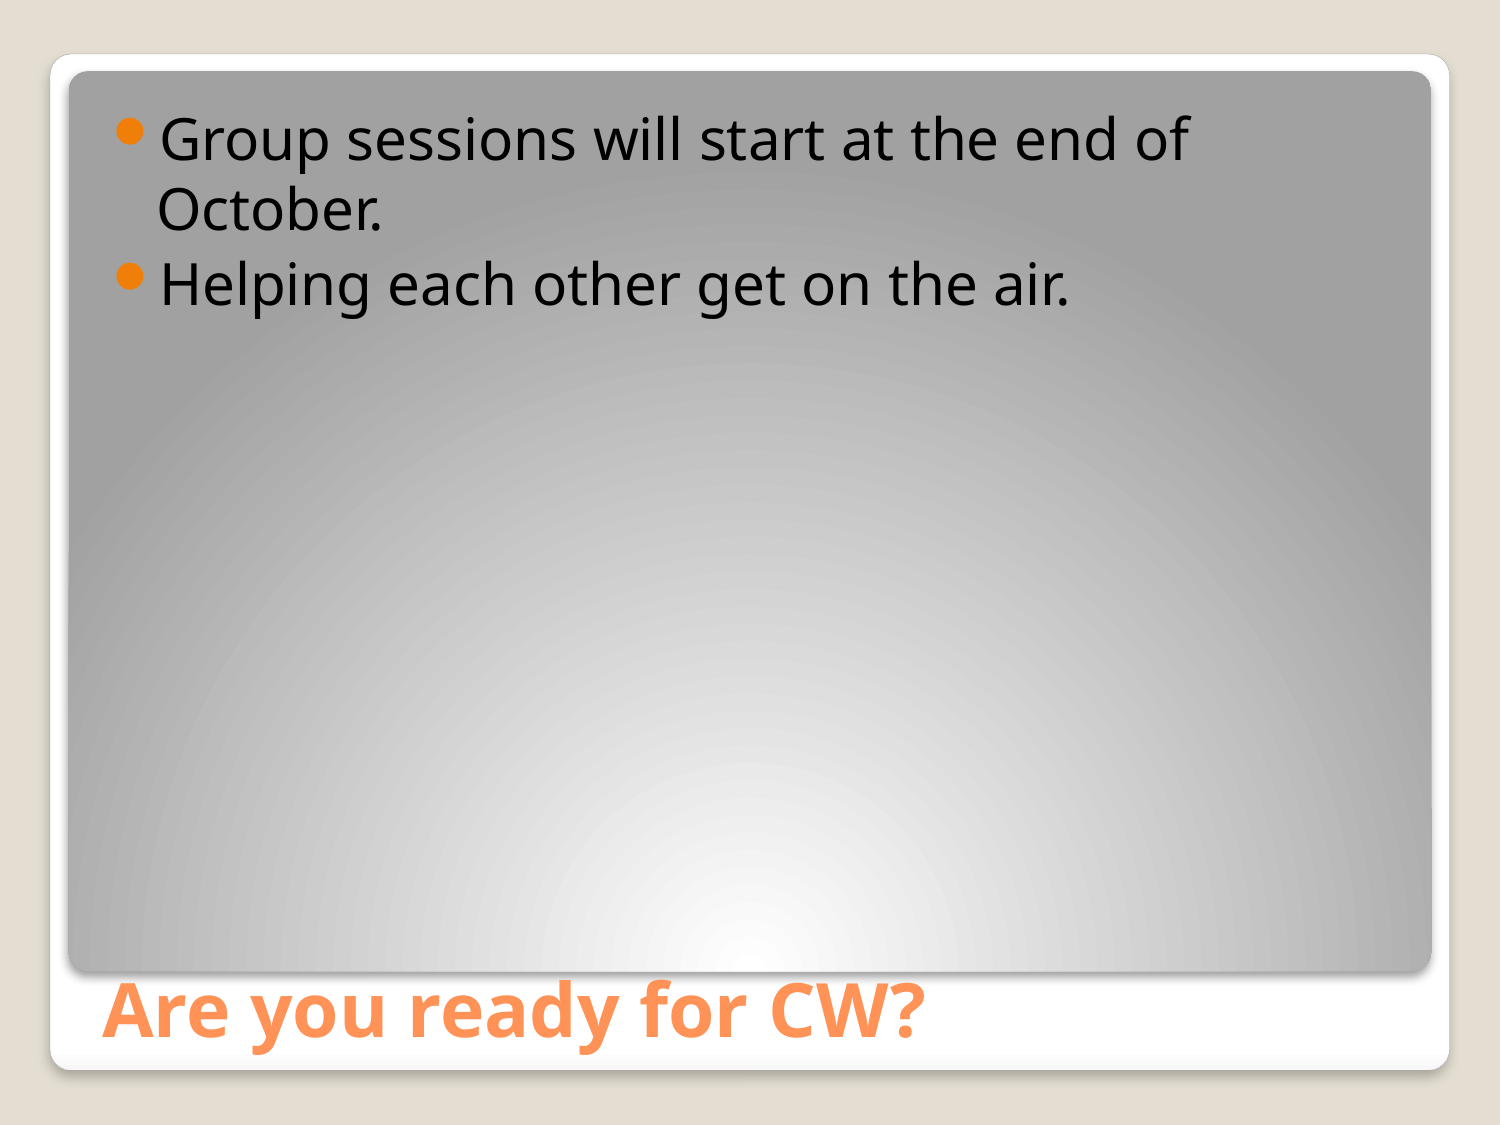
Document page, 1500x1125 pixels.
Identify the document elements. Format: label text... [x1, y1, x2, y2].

list Group sessions will start at the end of October. Helping each other get on the air. [82, 86, 1425, 774]
title Are you ready for CW? [87, 887, 1430, 1060]
